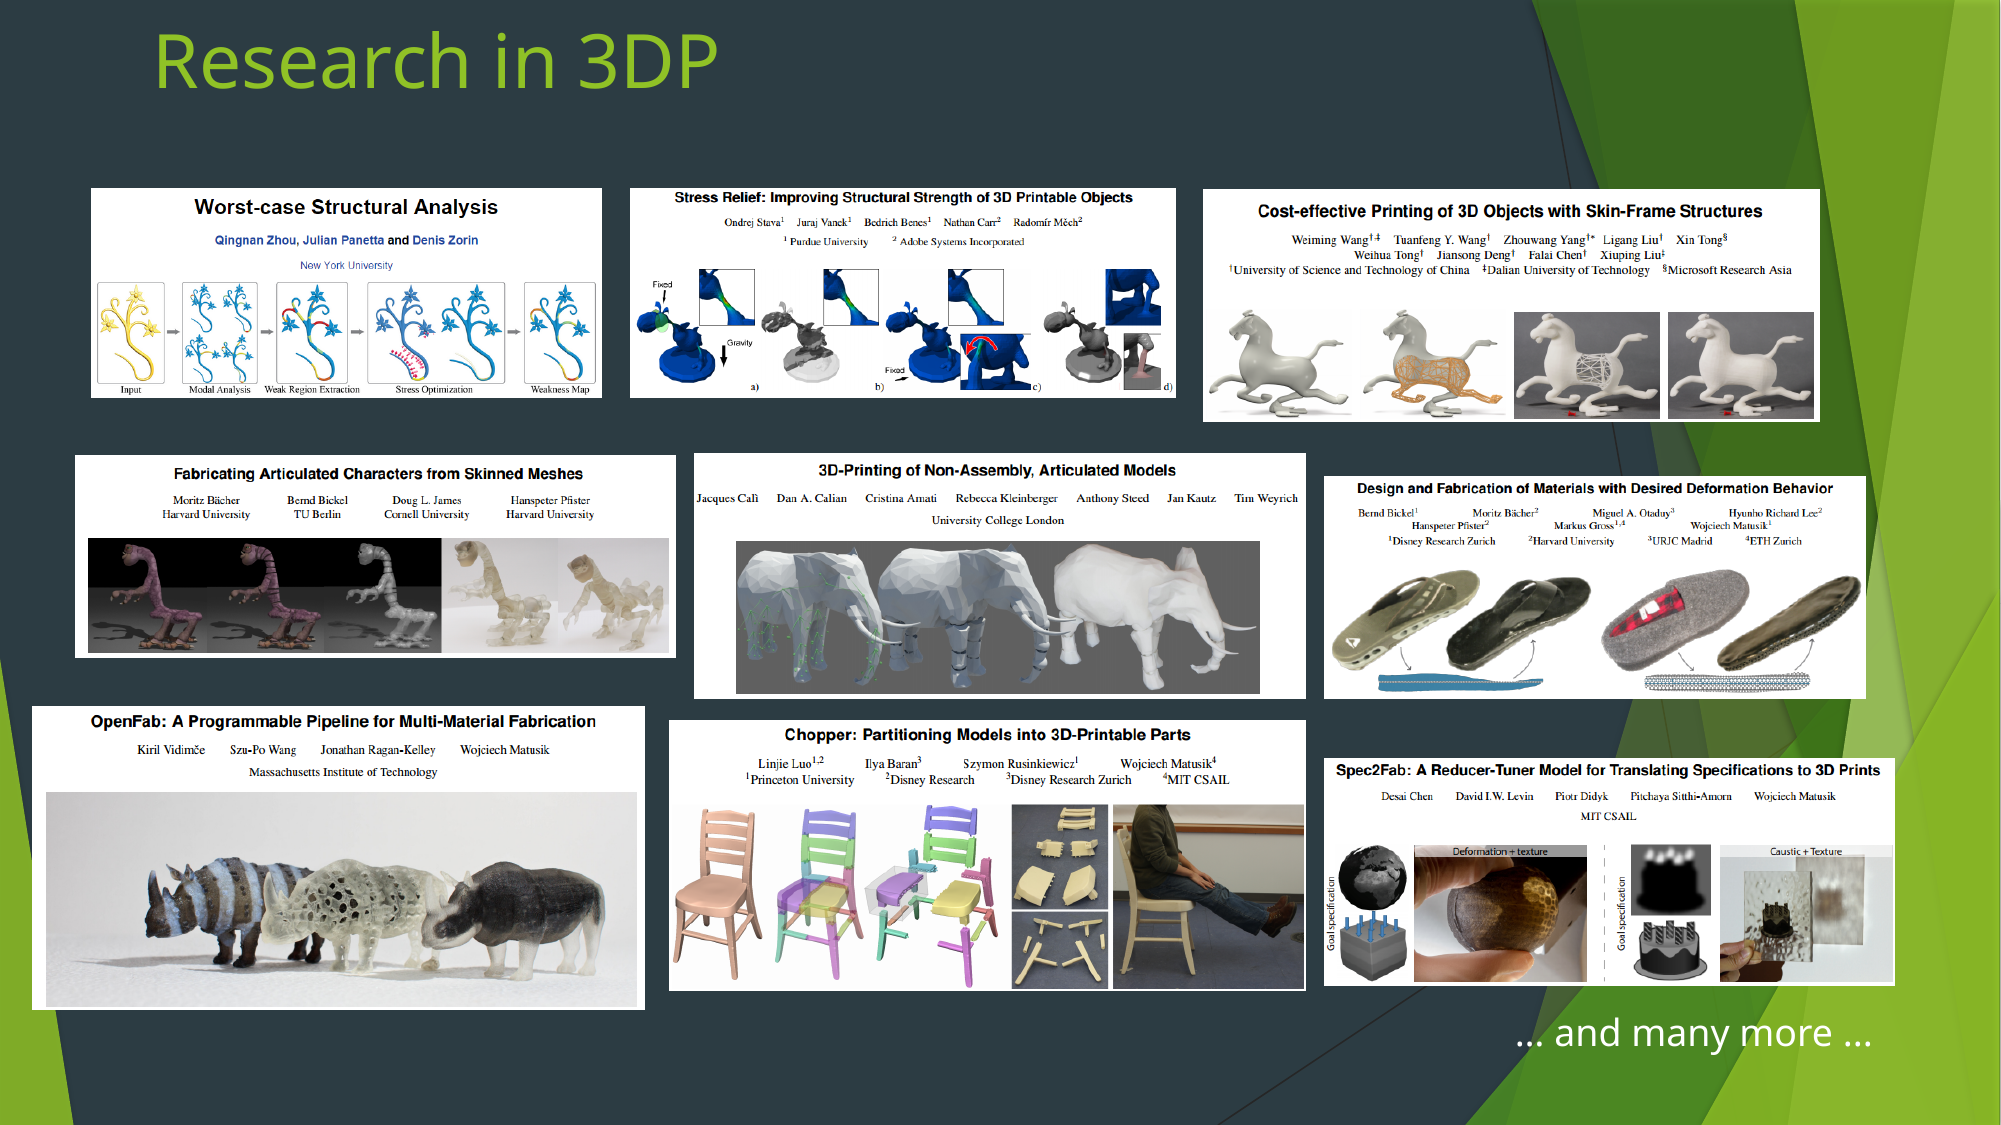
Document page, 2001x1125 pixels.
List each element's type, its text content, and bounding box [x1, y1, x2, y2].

picture [1323, 476, 1867, 700]
picture [75, 454, 677, 658]
text_box … and many more ... [1500, 1002, 1907, 1062]
picture [1202, 189, 1821, 422]
title Research in 3DP [137, 5, 1863, 224]
picture [693, 453, 1307, 700]
picture [629, 188, 1176, 398]
picture [668, 720, 1307, 991]
picture [32, 706, 645, 1011]
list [91, 188, 603, 398]
picture [1323, 757, 1896, 987]
